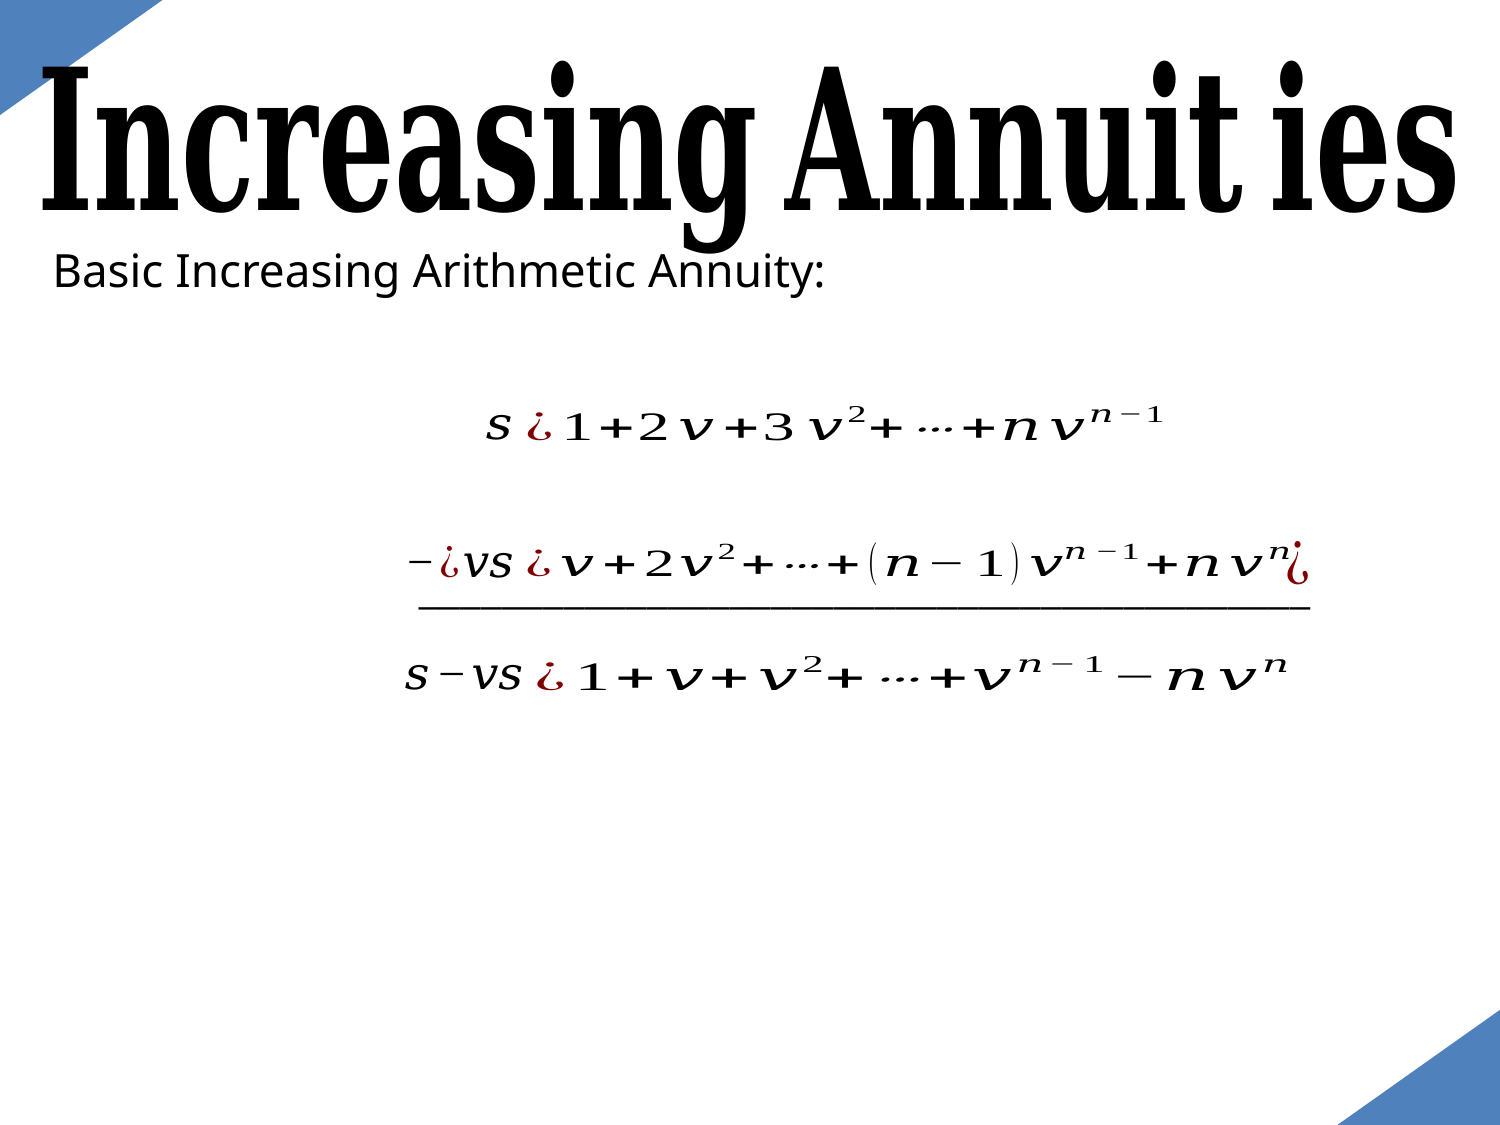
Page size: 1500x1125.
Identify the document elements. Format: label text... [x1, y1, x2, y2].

text_box Basic Increasing Arithmetic Annuity: [0, 234, 1288, 327]
text_box ___________________________________________ [418, 562, 1311, 613]
